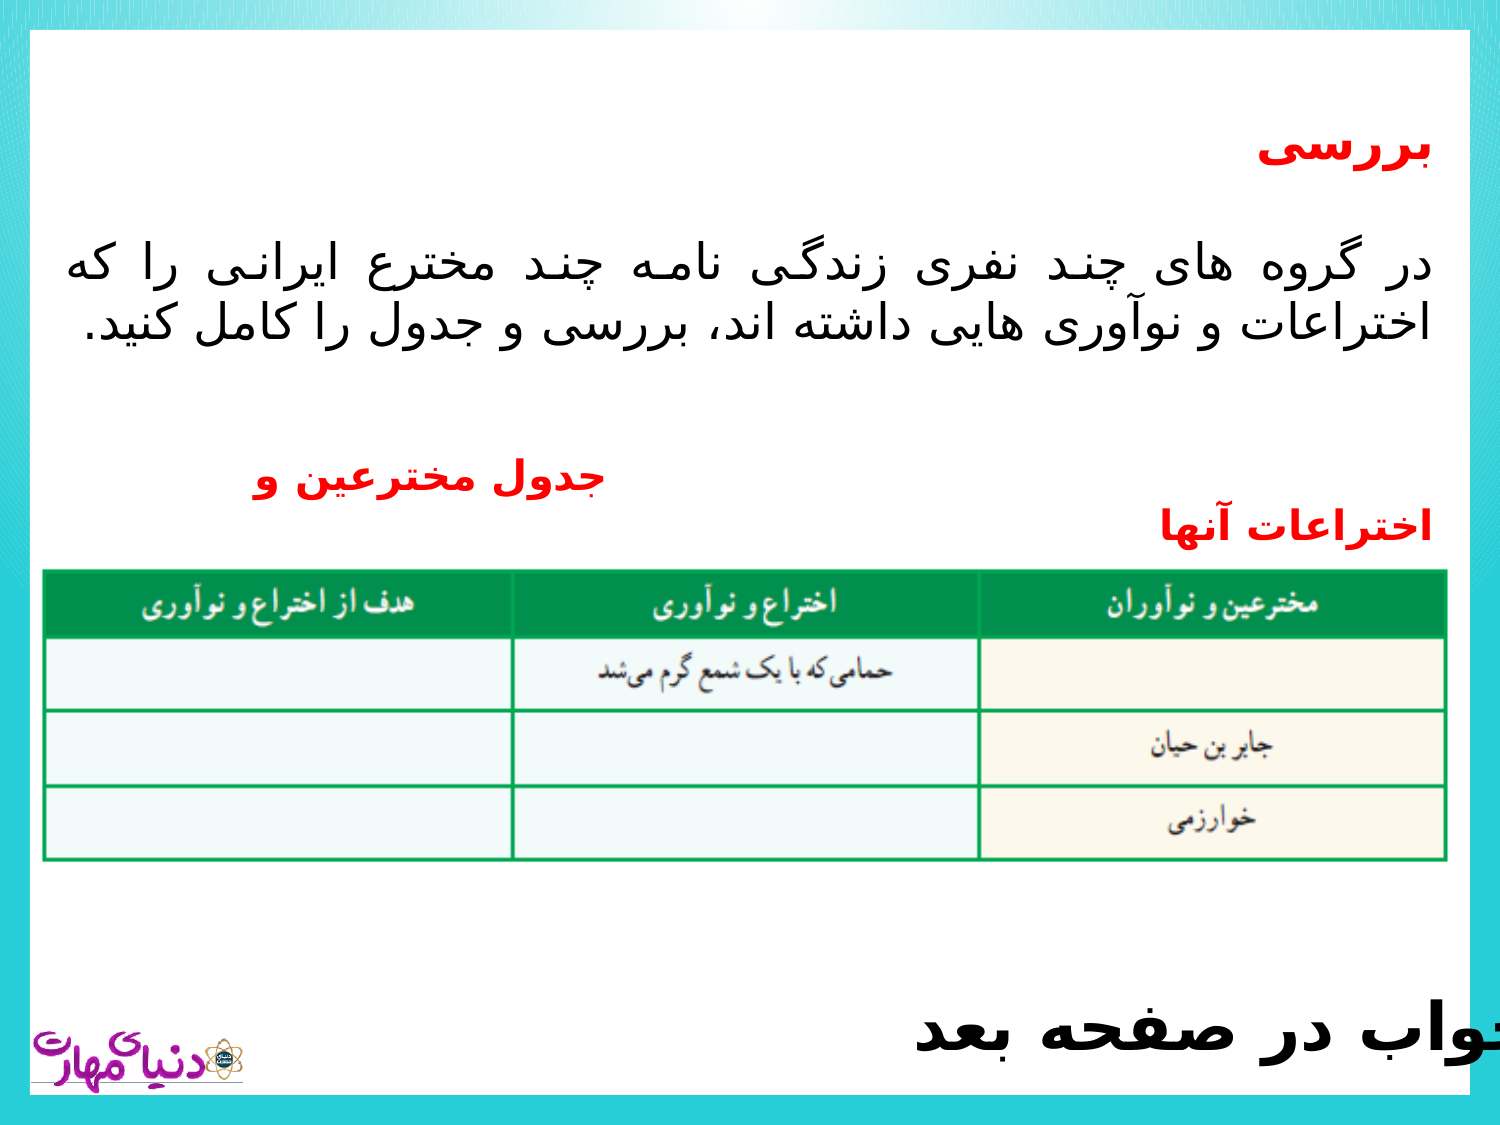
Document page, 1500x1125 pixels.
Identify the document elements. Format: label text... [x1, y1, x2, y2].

text_box بررسی در گروه های چند نفری زندگی نامه چند مخترع ایرانی را که اختراعات و نوآوری هایی داشته اند، بررسی و جدول را کامل کنید. جدول مخترعین و اختراعات آنها [41, 101, 1450, 557]
picture [31, 1028, 243, 1094]
text_box جواب در صفحه بعد [899, 975, 1500, 1071]
picture [36, 562, 1450, 866]
